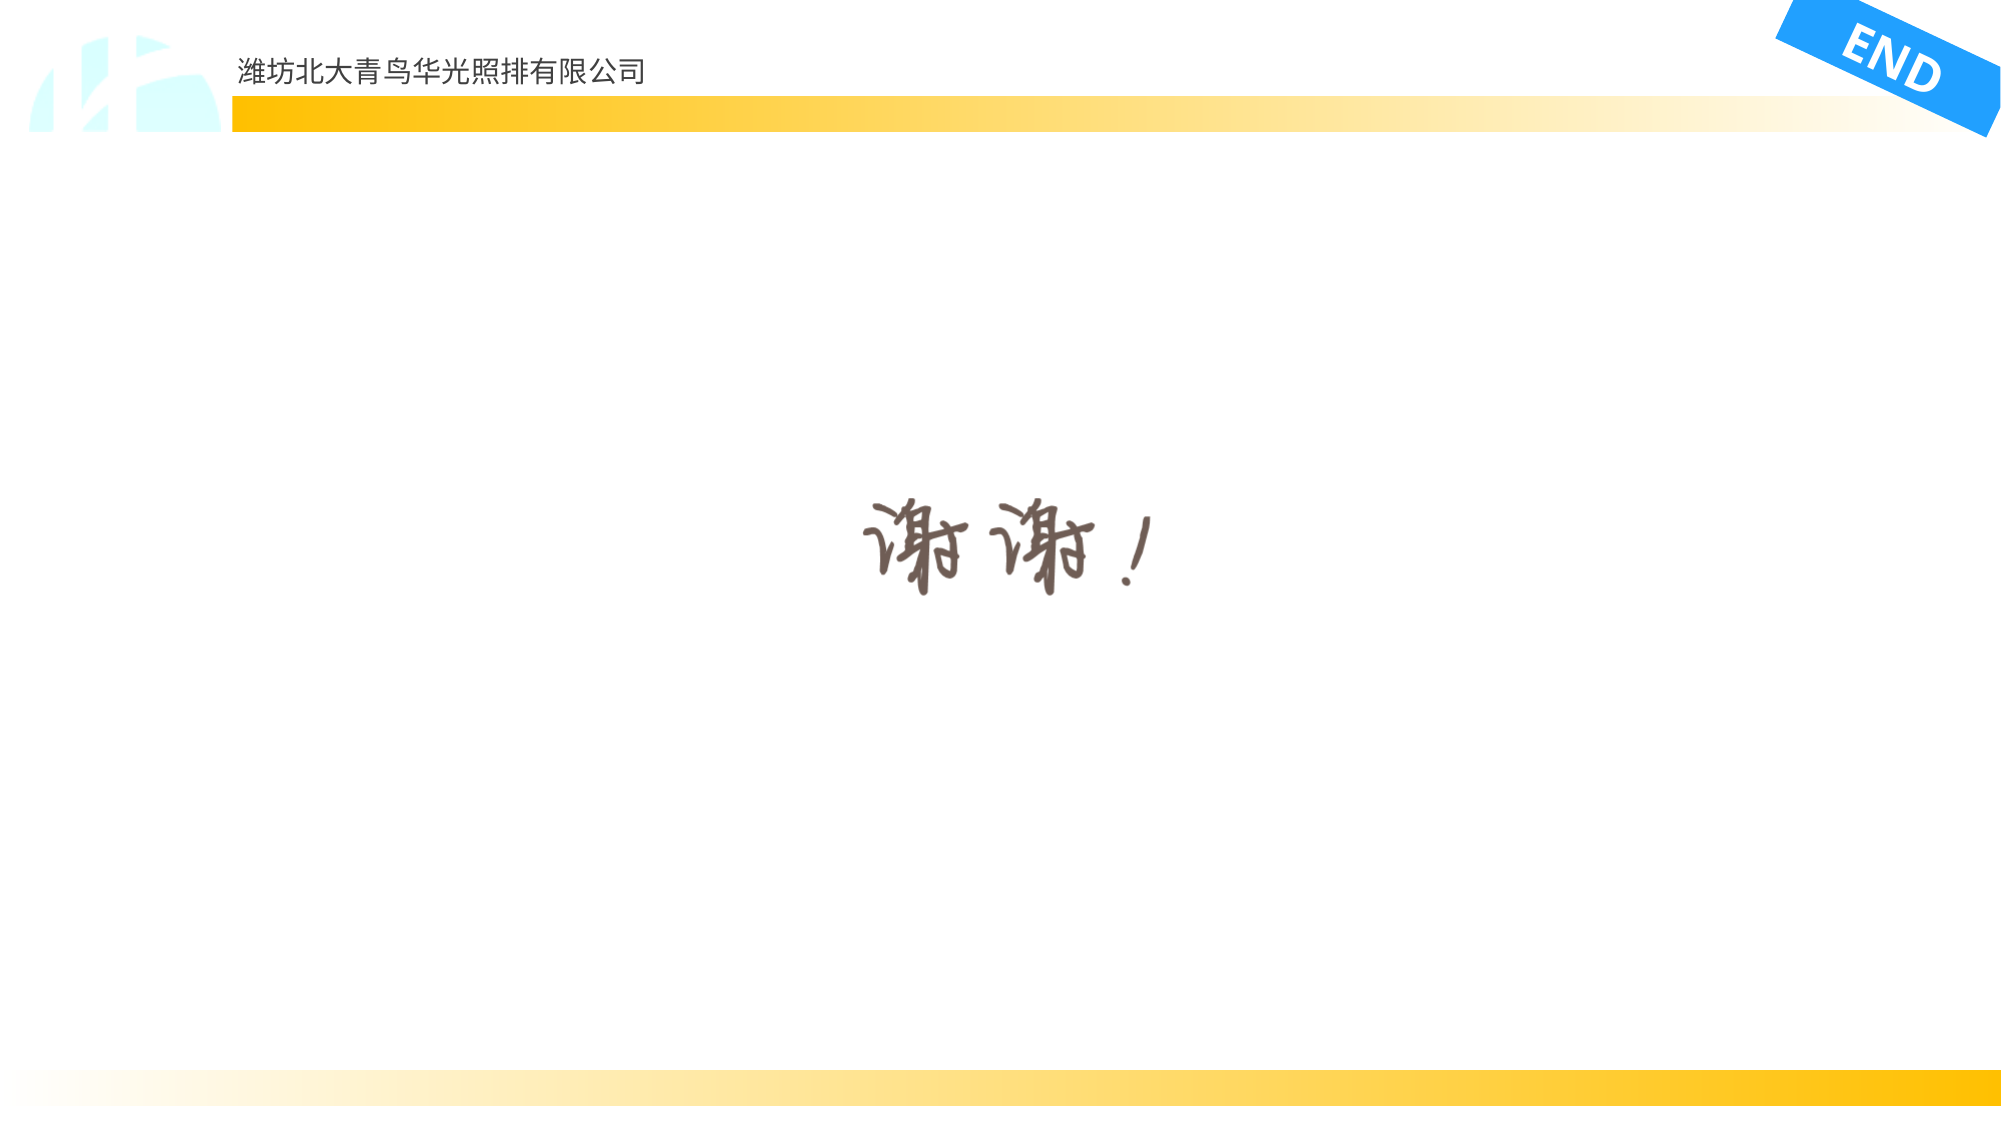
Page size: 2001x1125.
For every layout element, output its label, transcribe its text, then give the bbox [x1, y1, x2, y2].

text_box END [1775, 0, 2001, 138]
picture [775, 432, 1305, 696]
text_box [0, 1068, 2001, 1108]
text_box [29, 33, 664, 132]
text_box [1989, 109, 2001, 133]
text_box [668, 94, 1974, 133]
